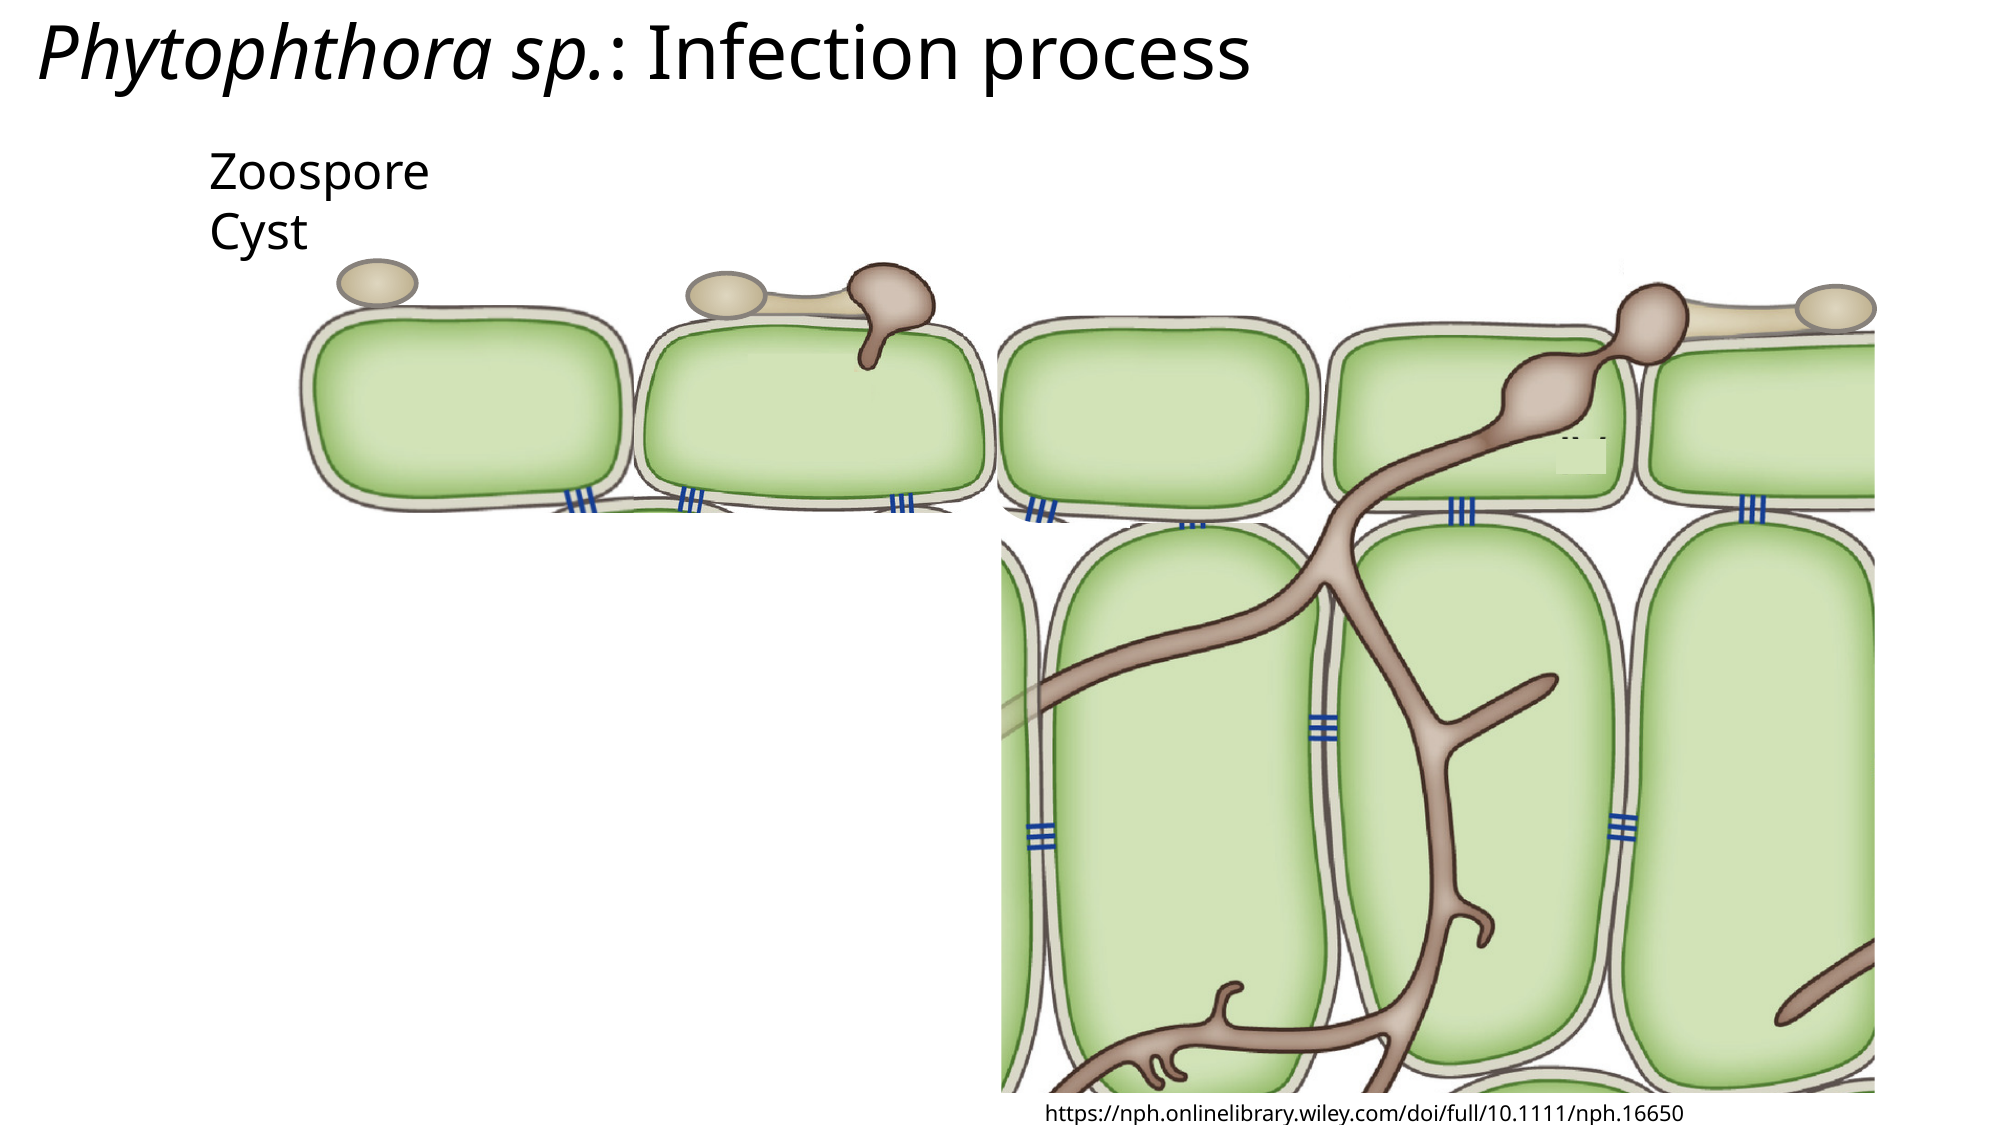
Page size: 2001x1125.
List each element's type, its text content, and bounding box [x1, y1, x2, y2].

text_box https://nph.onlinelibrary.wiley.com/doi/full/10.1111/nph.16650 [1030, 1092, 2000, 1125]
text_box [980, 171, 1875, 1093]
text_box Phytophthora sp.: Infection process [22, 7, 1748, 132]
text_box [292, 260, 634, 513]
text_box Zoospore Cyst [194, 132, 446, 268]
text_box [631, 205, 998, 513]
